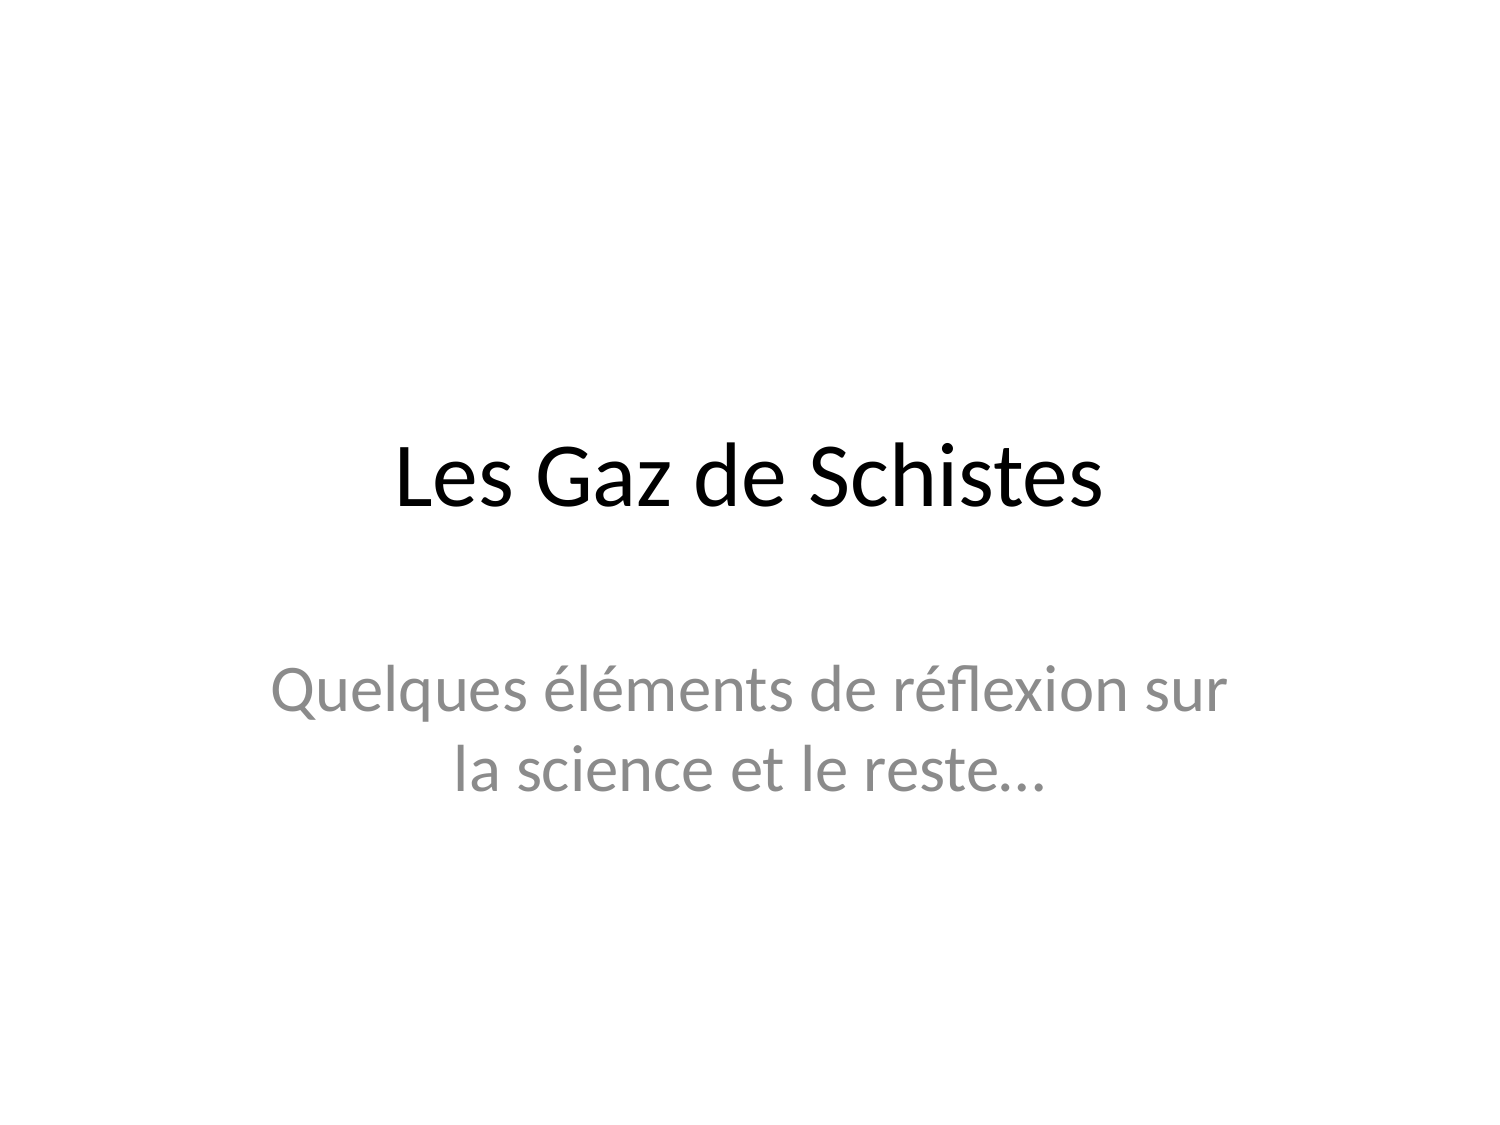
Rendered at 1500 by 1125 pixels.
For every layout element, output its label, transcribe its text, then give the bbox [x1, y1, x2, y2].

subtitle Quelques éléments de réflexion sur la science et le reste… [225, 637, 1275, 925]
title Les Gaz de Schistes [112, 349, 1388, 591]
